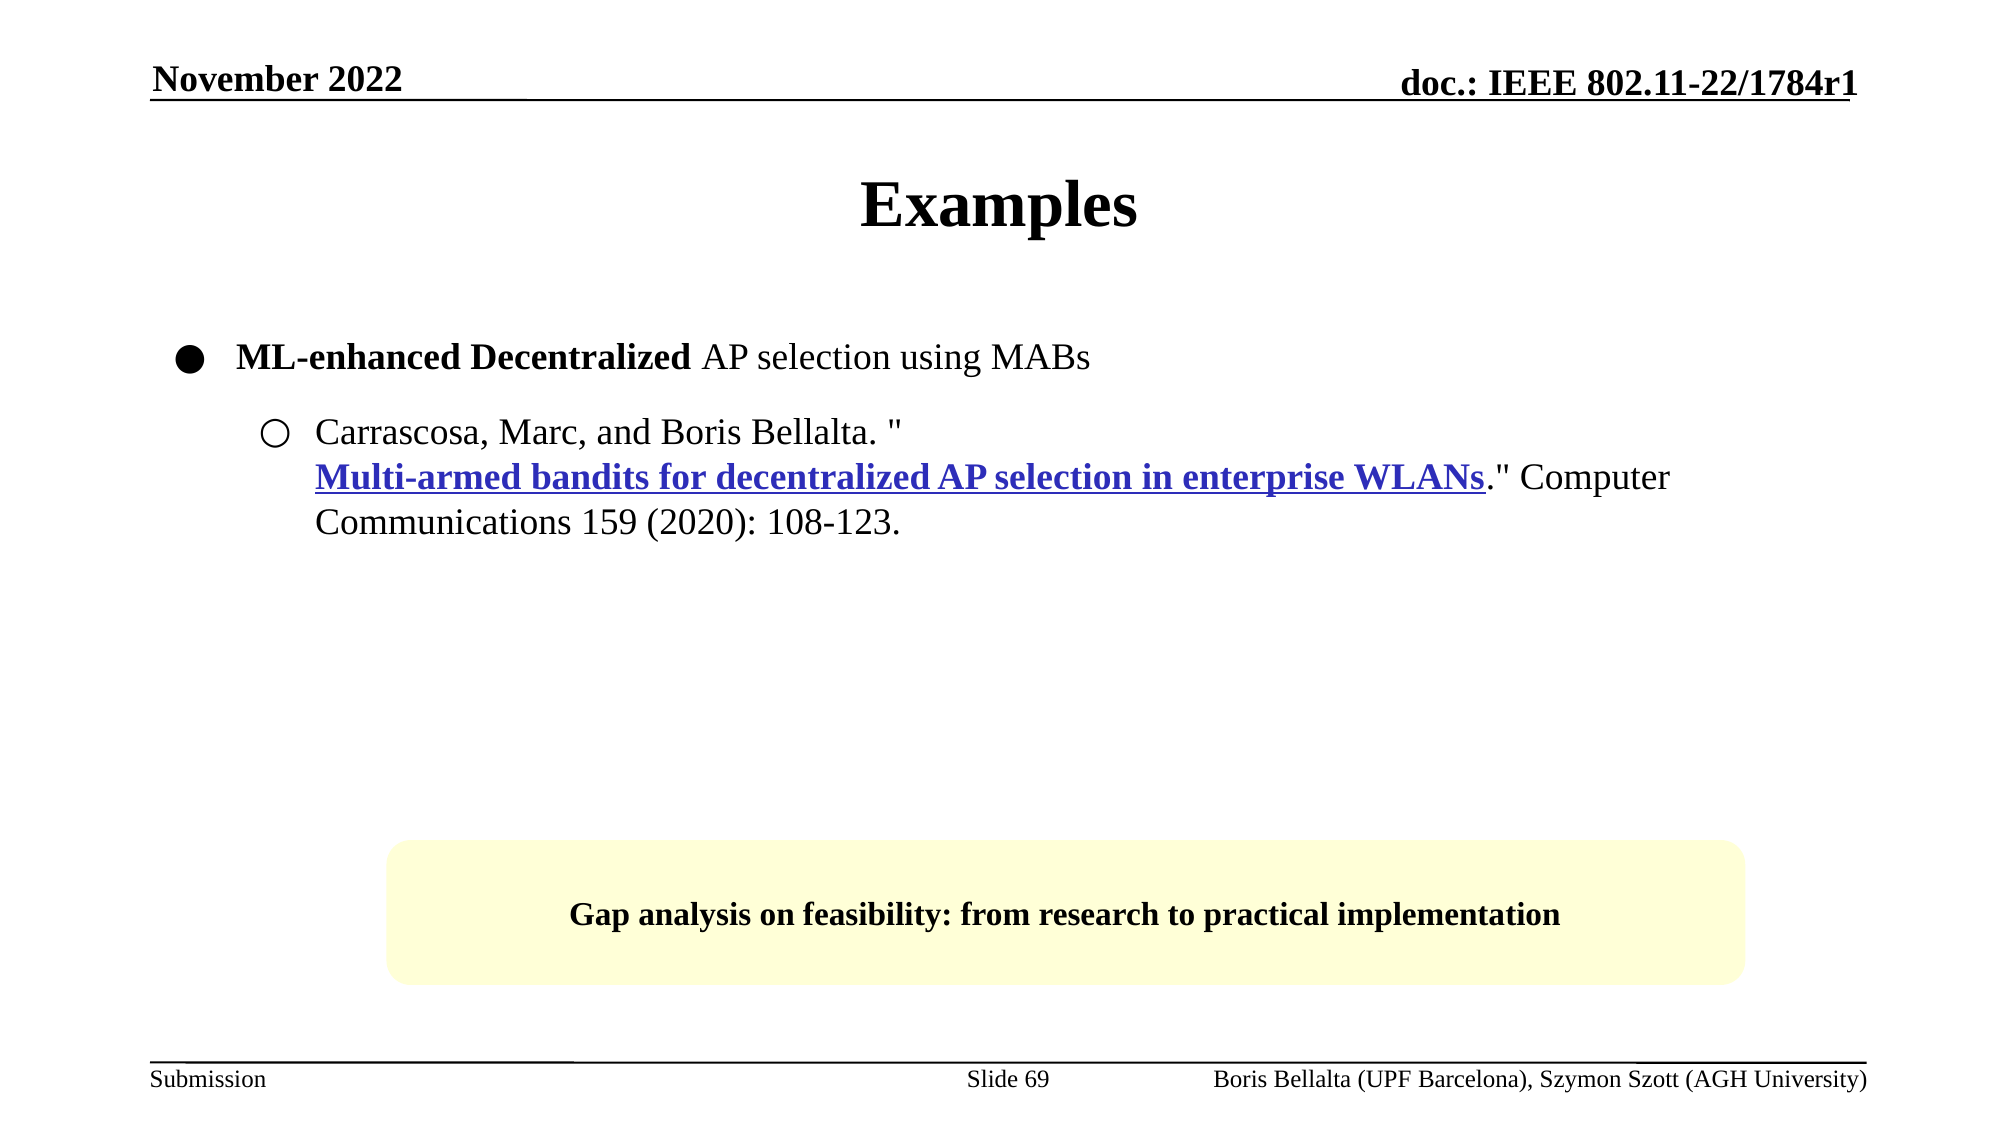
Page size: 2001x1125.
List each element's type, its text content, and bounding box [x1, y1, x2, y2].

footer Boris Bellalta (UPF Barcelona), Szymon Szott (AGH University) [1171, 1062, 1869, 1092]
slide_number Slide 69 [950, 1062, 1066, 1122]
title Examples [150, 112, 1850, 288]
text_box Gap analysis on feasibility: from research to practical implementation [386, 840, 1746, 985]
list ML-enhanced Decentralized AP selection using MABs Carrascosa, Marc, and Boris Bellalta. "Multi-armed bandits for decentralized AP selection in enterprise WLANs." Computer Communications 159 (2020): 108-123. [150, 324, 1850, 845]
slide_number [152, 54, 563, 100]
